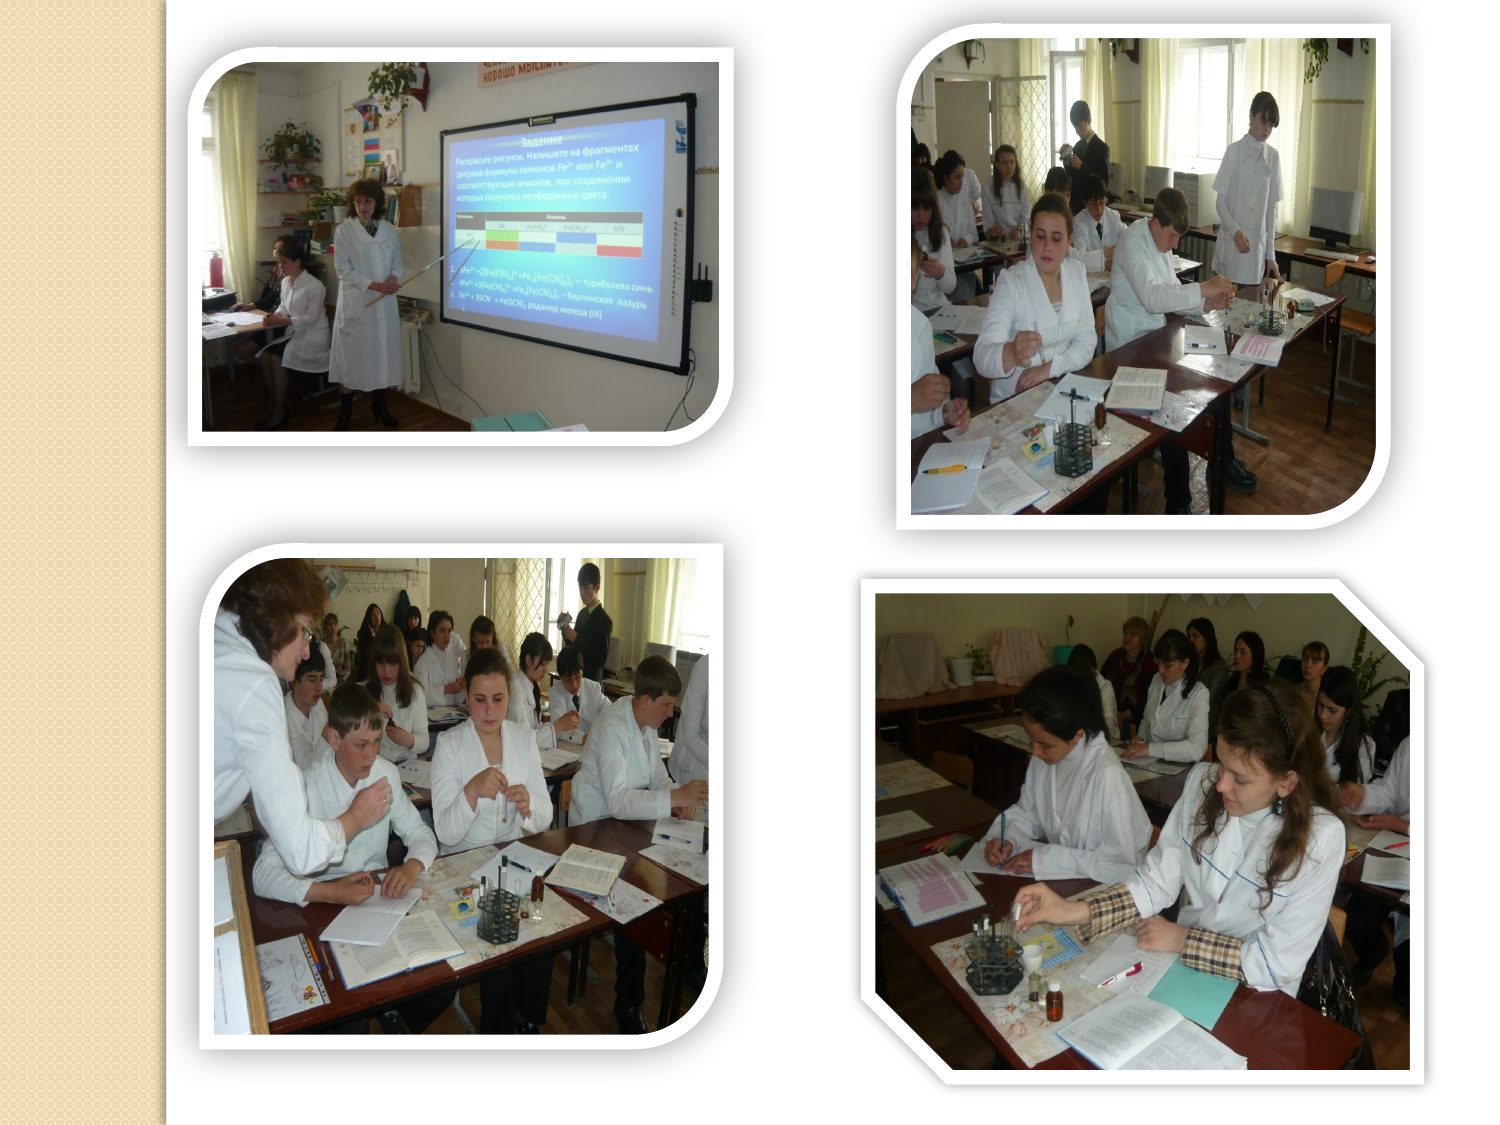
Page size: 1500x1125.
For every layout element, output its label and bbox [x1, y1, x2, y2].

picture [194, 54, 727, 440]
picture [867, 585, 1418, 1078]
picture [206, 550, 717, 1043]
picture [903, 30, 1384, 523]
